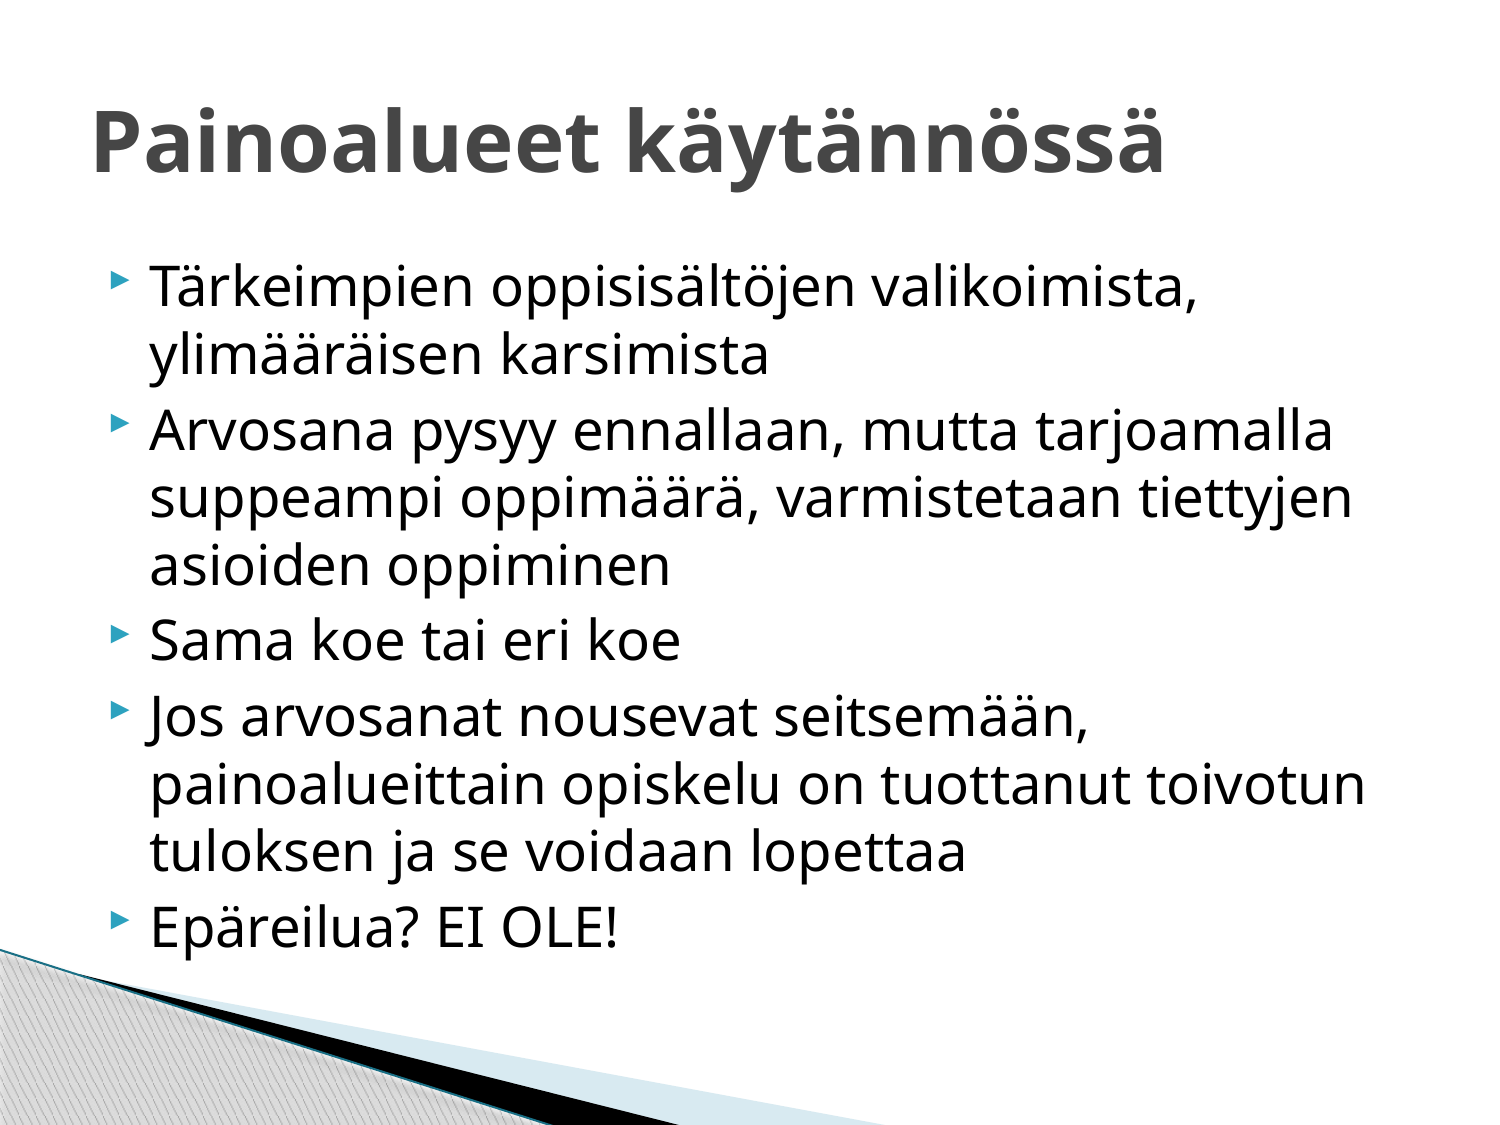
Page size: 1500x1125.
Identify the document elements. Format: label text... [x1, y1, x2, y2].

list Tärkeimpien oppisisältöjen valikoimista, ylimääräisen karsimista Arvosana pysyy ennallaan, mutta tarjoamalla suppeampi oppimäärä, varmistetaan tiettyjen asioiden oppiminen Sama koe tai eri koe Jos arvosanat nousevat seitsemään, painoalueittain opiskelu on tuottanut toivotun tuloksen ja se voidaan lopettaa Epäreilua? EI OLE! [75, 243, 1425, 986]
title Painoalueet käytännössä [75, 45, 1425, 233]
